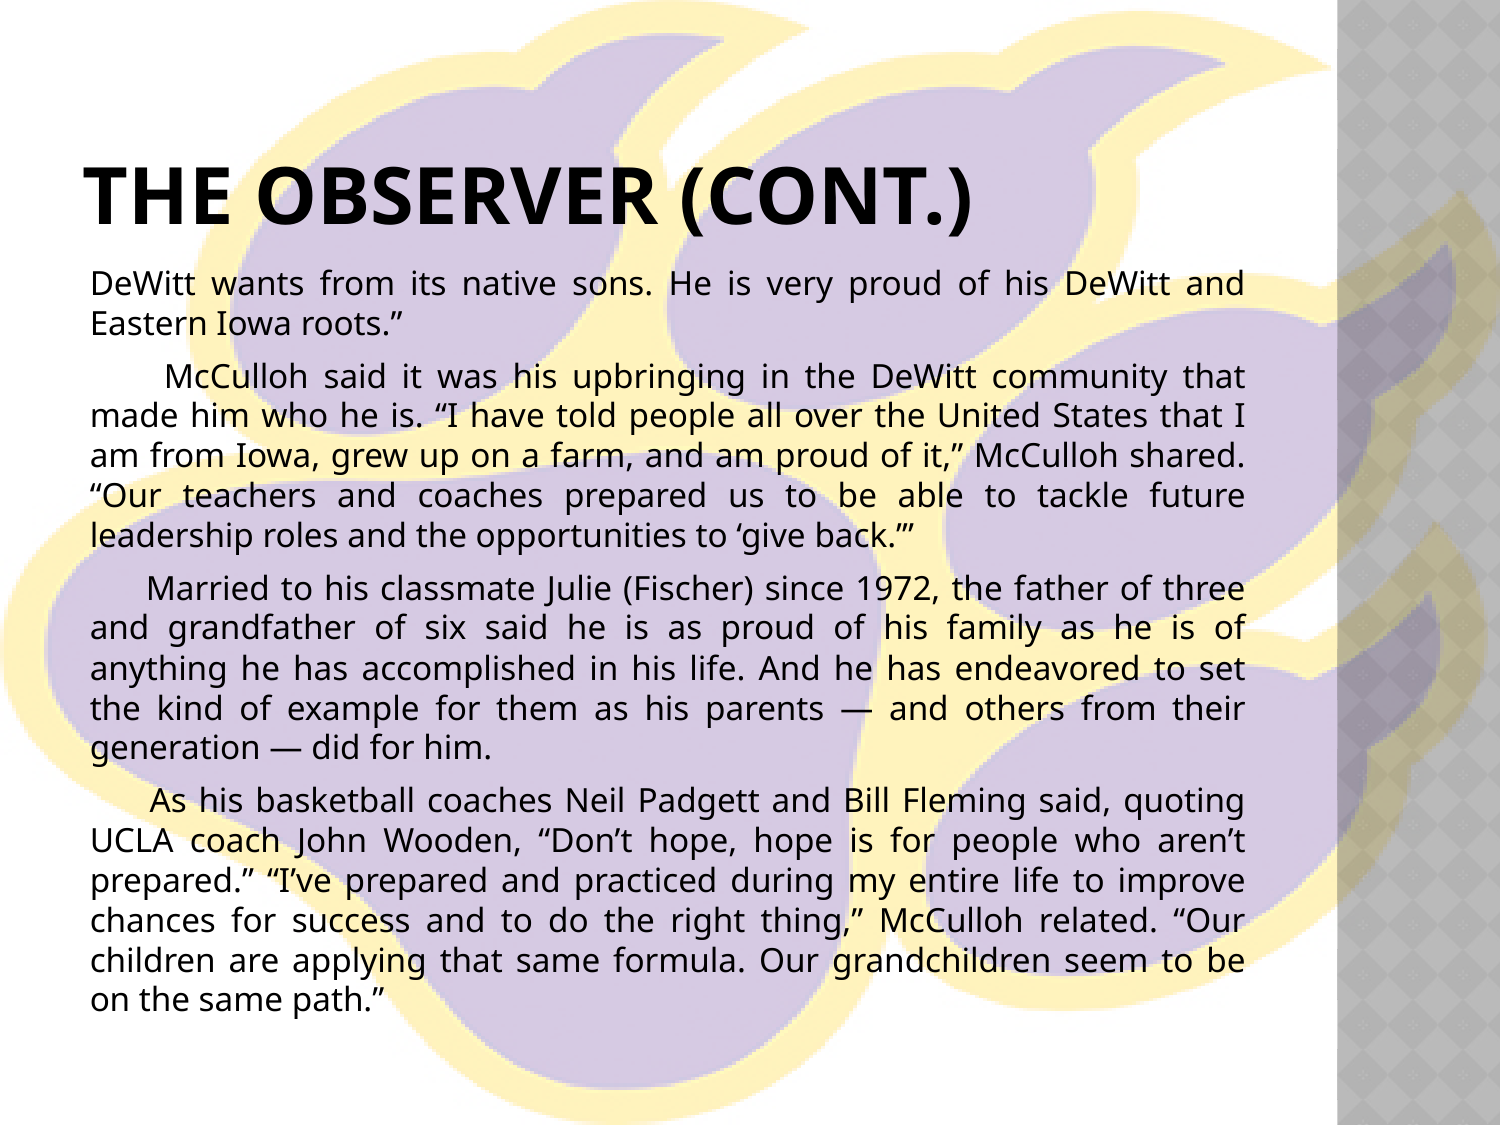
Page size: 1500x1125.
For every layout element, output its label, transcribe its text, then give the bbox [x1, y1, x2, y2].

list DeWitt wants from its native sons. He is very proud of his DeWitt and Eastern Iowa roots.” McCulloh said it was his upbringing in the DeWitt community that made him who he is. “I have told people all over the United States that I am from Iowa, grew up on a farm, and am proud of it,” McCulloh shared. “Our teachers and coaches prepared us to be able to tackle future leadership roles and the opportunities to ‘give back.’” Married to his classmate Julie (Fischer) since 1972, the father of three and grandfather of six said he is as proud of his family as he is of anything he has accomplished in his life. And he has endeavored to set the kind of example for them as his parents — and others from their generation — did for him. As his basketball coaches Neil Padgett and Bill Fleming said, quoting UCLA coach John Wooden, “Don’t hope, hope is for people who aren’t prepared.” “I’ve prepared and practiced during my entire life to improve chances for success and to do the right thing,” McCulloh related. “Our children are applying that same formula. Our grandchildren seem to be on the same path.” [75, 254, 1263, 1050]
title The Observer (cont.) [75, 52, 1263, 240]
